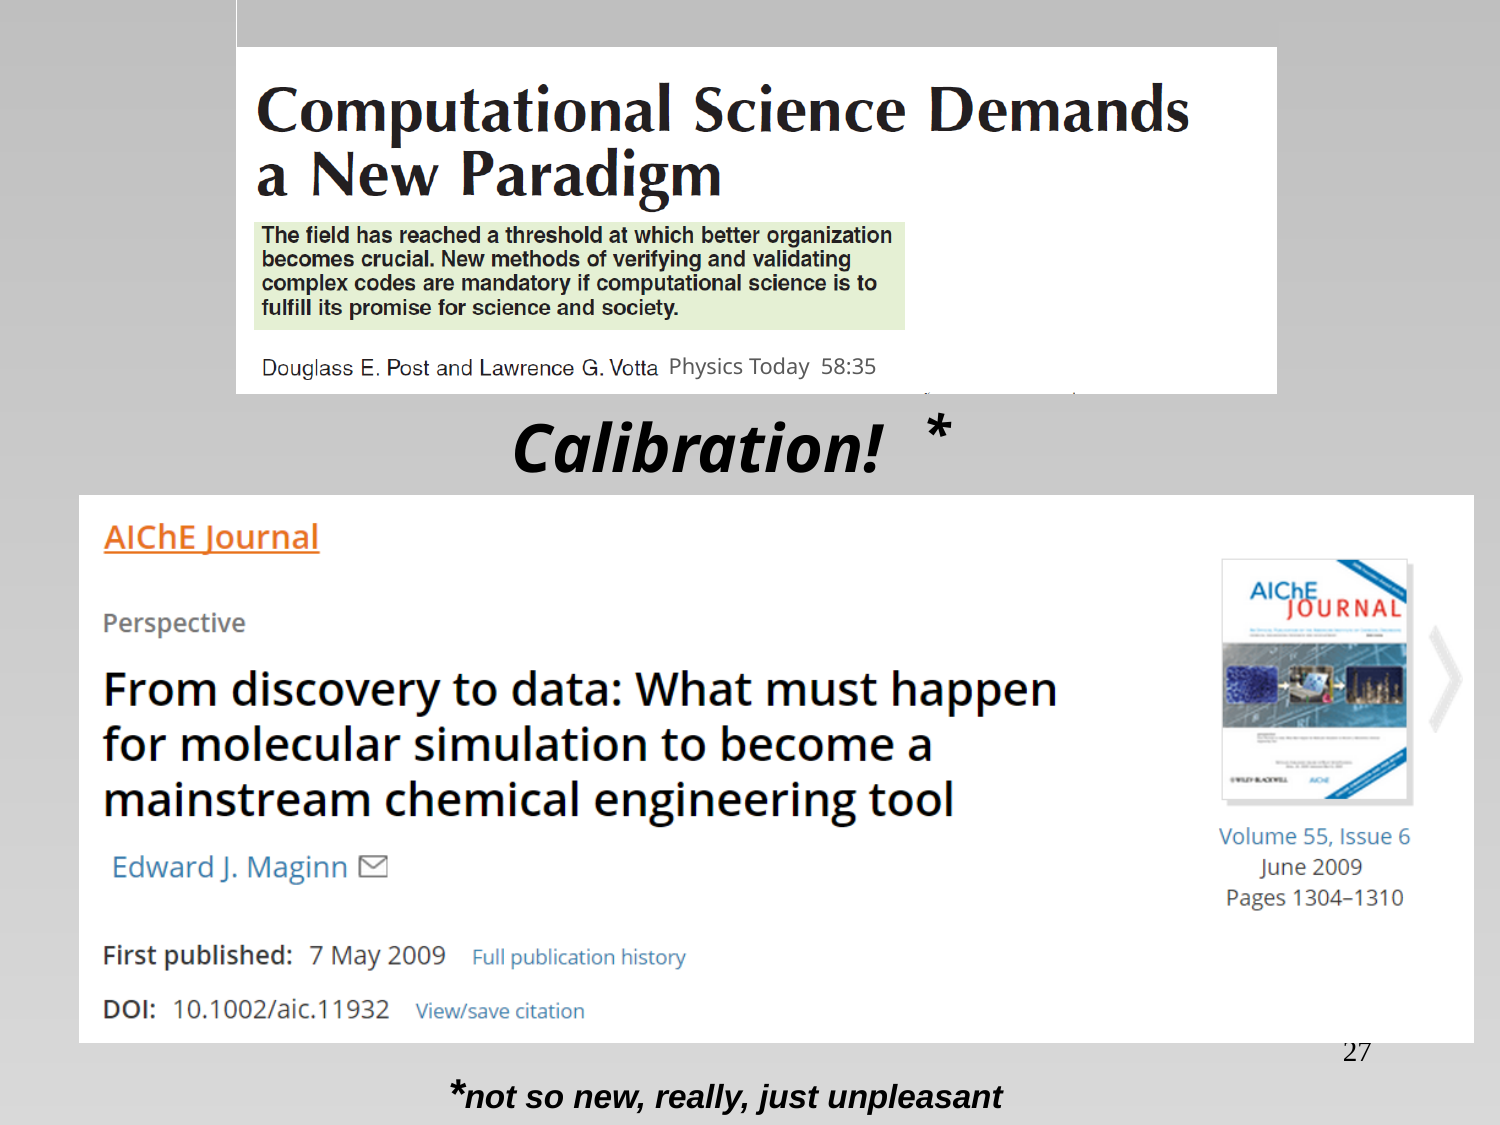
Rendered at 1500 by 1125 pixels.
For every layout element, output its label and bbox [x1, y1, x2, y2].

text_box [78, 0, 1474, 1125]
